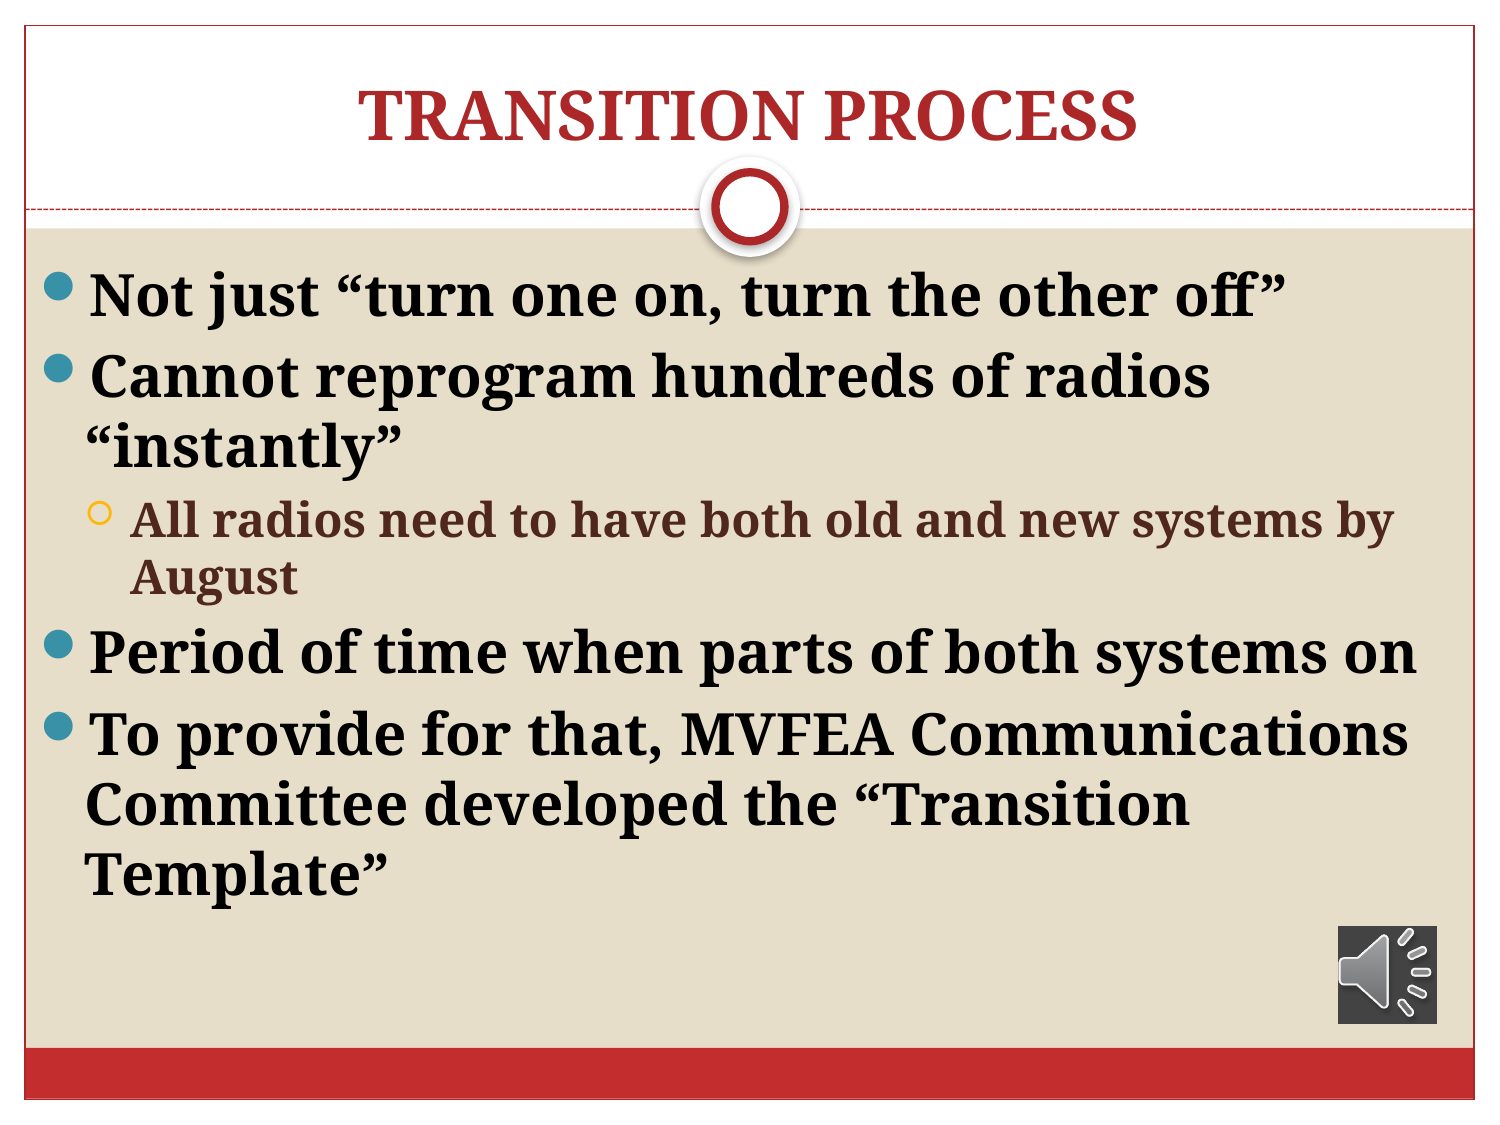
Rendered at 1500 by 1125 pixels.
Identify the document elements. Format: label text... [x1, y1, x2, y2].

picture [1337, 924, 1438, 1026]
list Not just “turn one on, turn the other off” Cannot reprogram hundreds of radios “instantly” All radios need to have both old and new systems by August Period of time when parts of both systems on To provide for that, MVFEA Communications Committee developed the “Transition Template” [24, 250, 1475, 1001]
title TRANSITION PROCESS [49, 37, 1450, 162]
